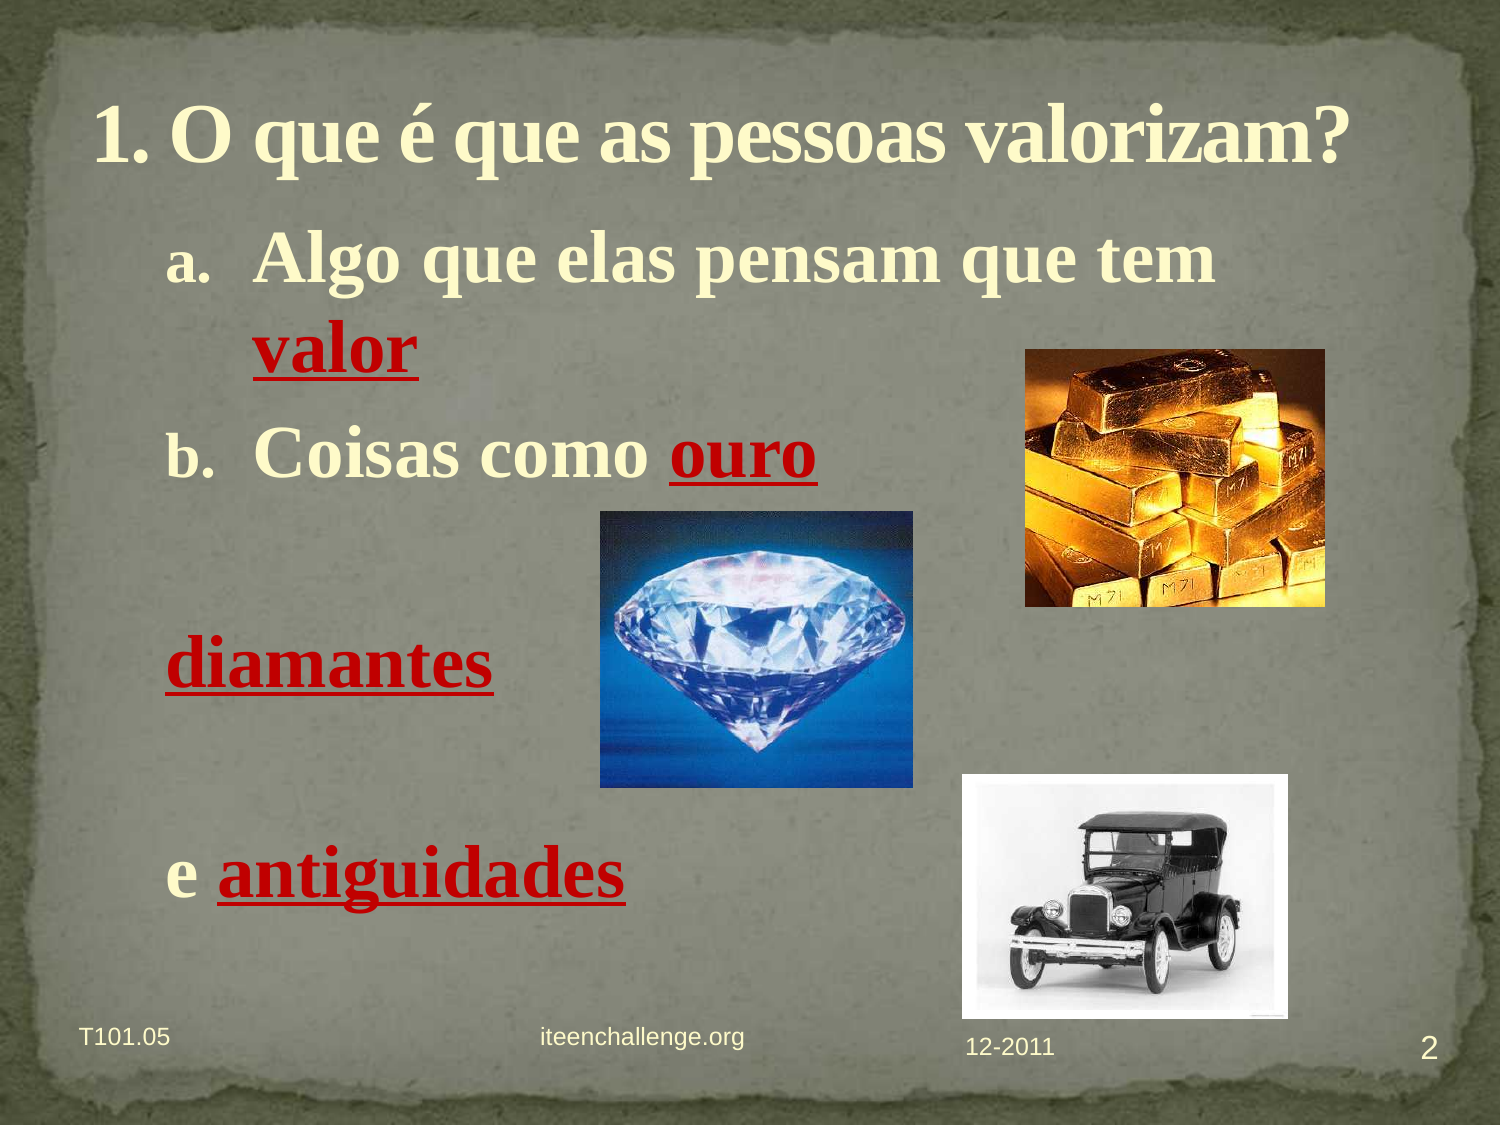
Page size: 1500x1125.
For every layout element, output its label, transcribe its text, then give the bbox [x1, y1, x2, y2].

title 1. O que é que as pessoas valorizam? [74, 45, 1424, 188]
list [965, 777, 1285, 1016]
picture [0, 0, 1500, 1125]
slide_number 12-2011 [950, 1017, 1375, 1081]
list Algo que elas pensam que tem valor Coisas como ouro diamantes e antiguidades [75, 200, 1313, 425]
slide_number 2 [1379, 1014, 1480, 1089]
footer T101.05 iteenchallenge.org [62, 1017, 825, 1081]
